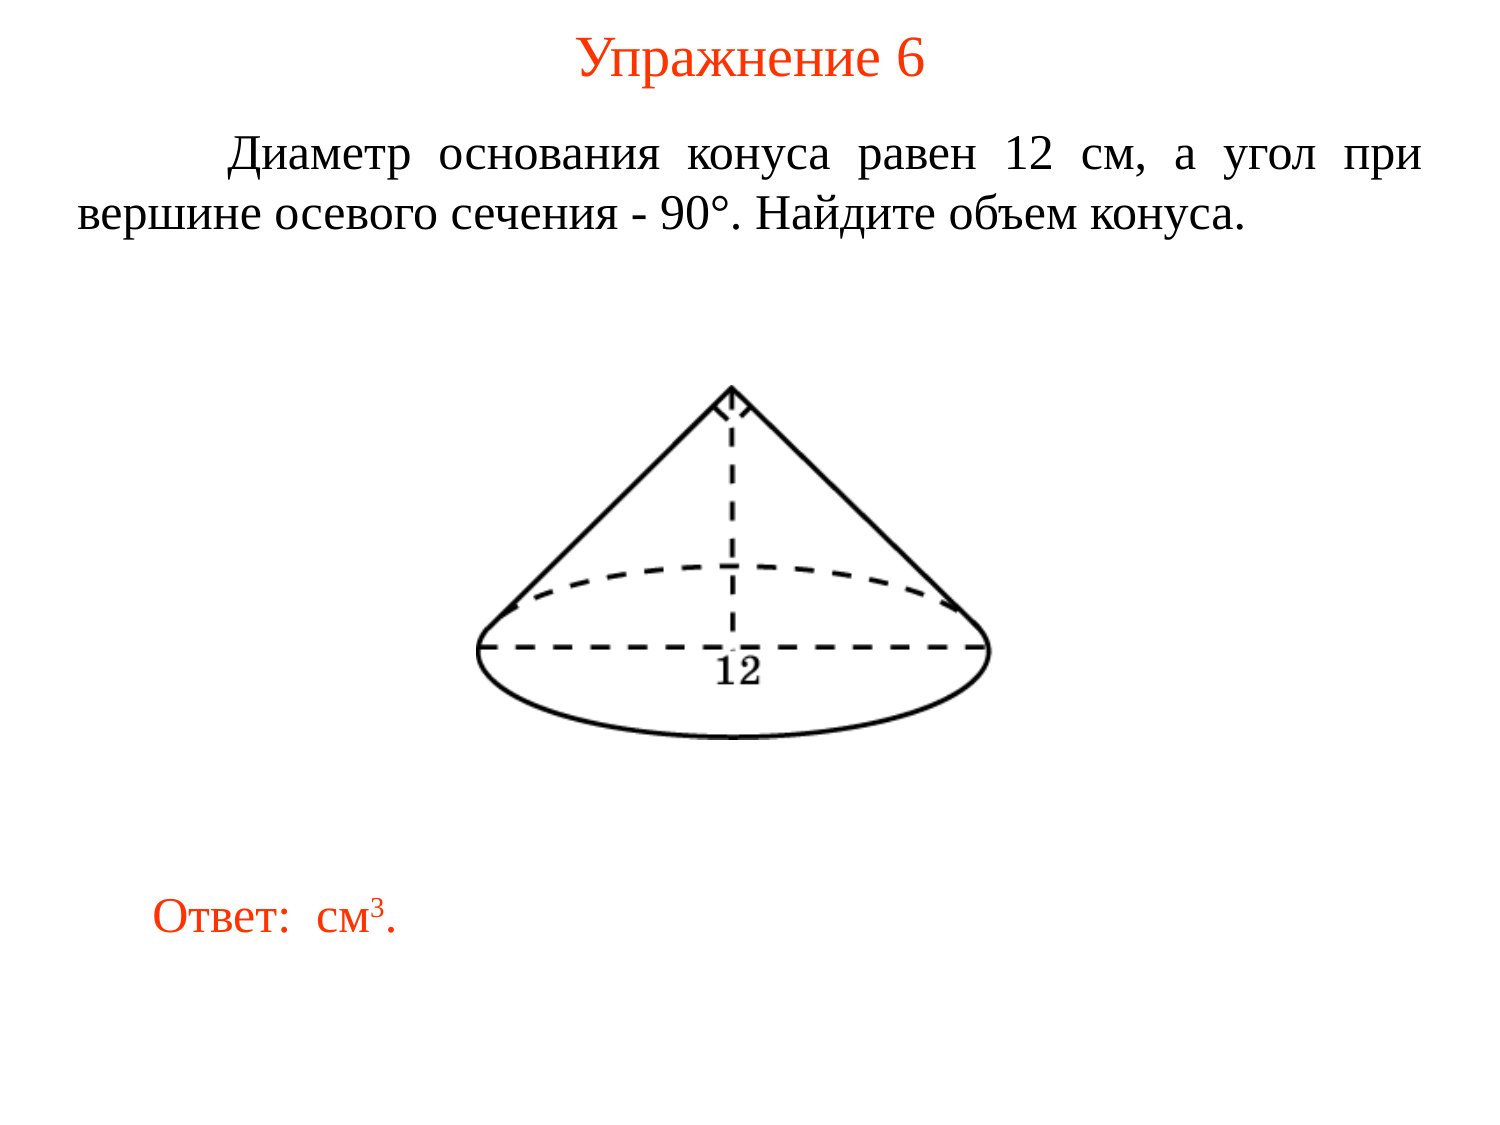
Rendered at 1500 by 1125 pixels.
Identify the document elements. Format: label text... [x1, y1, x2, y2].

title Упражнение 6 [112, 7, 1388, 100]
picture [476, 385, 1024, 740]
text_box Диаметр основания конуса равен 12 см, а угол при вершине осевого сечения - 90°. Найдите объем конуса. [62, 112, 1438, 248]
